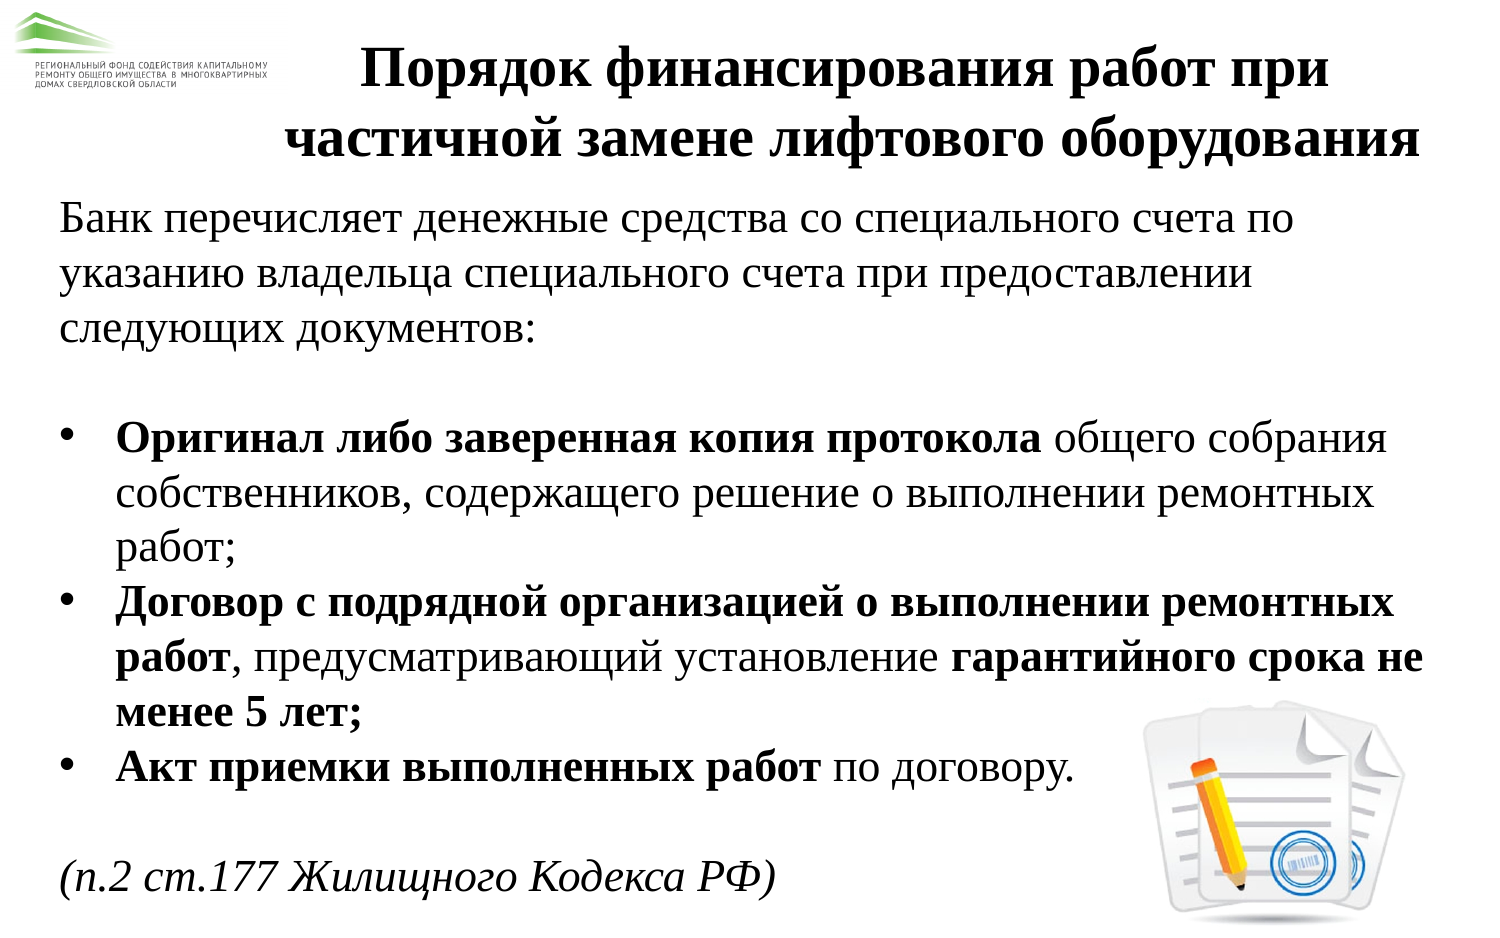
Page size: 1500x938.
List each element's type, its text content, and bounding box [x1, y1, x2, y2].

picture [0, 1, 288, 97]
picture [1132, 697, 1418, 938]
text_box Банк перечисляет денежные средства со специального счета по указанию владельца специального счета при предоставлении следующих документов: Оригинал либо заверенная копия протокола общего собрания собственников, содержащего решение о выполнении ремонтных работ; Договор с подрядной организацией о выполнении ремонтных работ, предусматривающий установление гарантийного срока не менее 5 лет; Акт приемки выполненных работ по договору. (п.2 ст.177 Жилищного Кодекса РФ) [44, 178, 1463, 938]
text_box Порядок финансирования работ при частичной замене лифтового оборудования [287, 20, 1418, 106]
